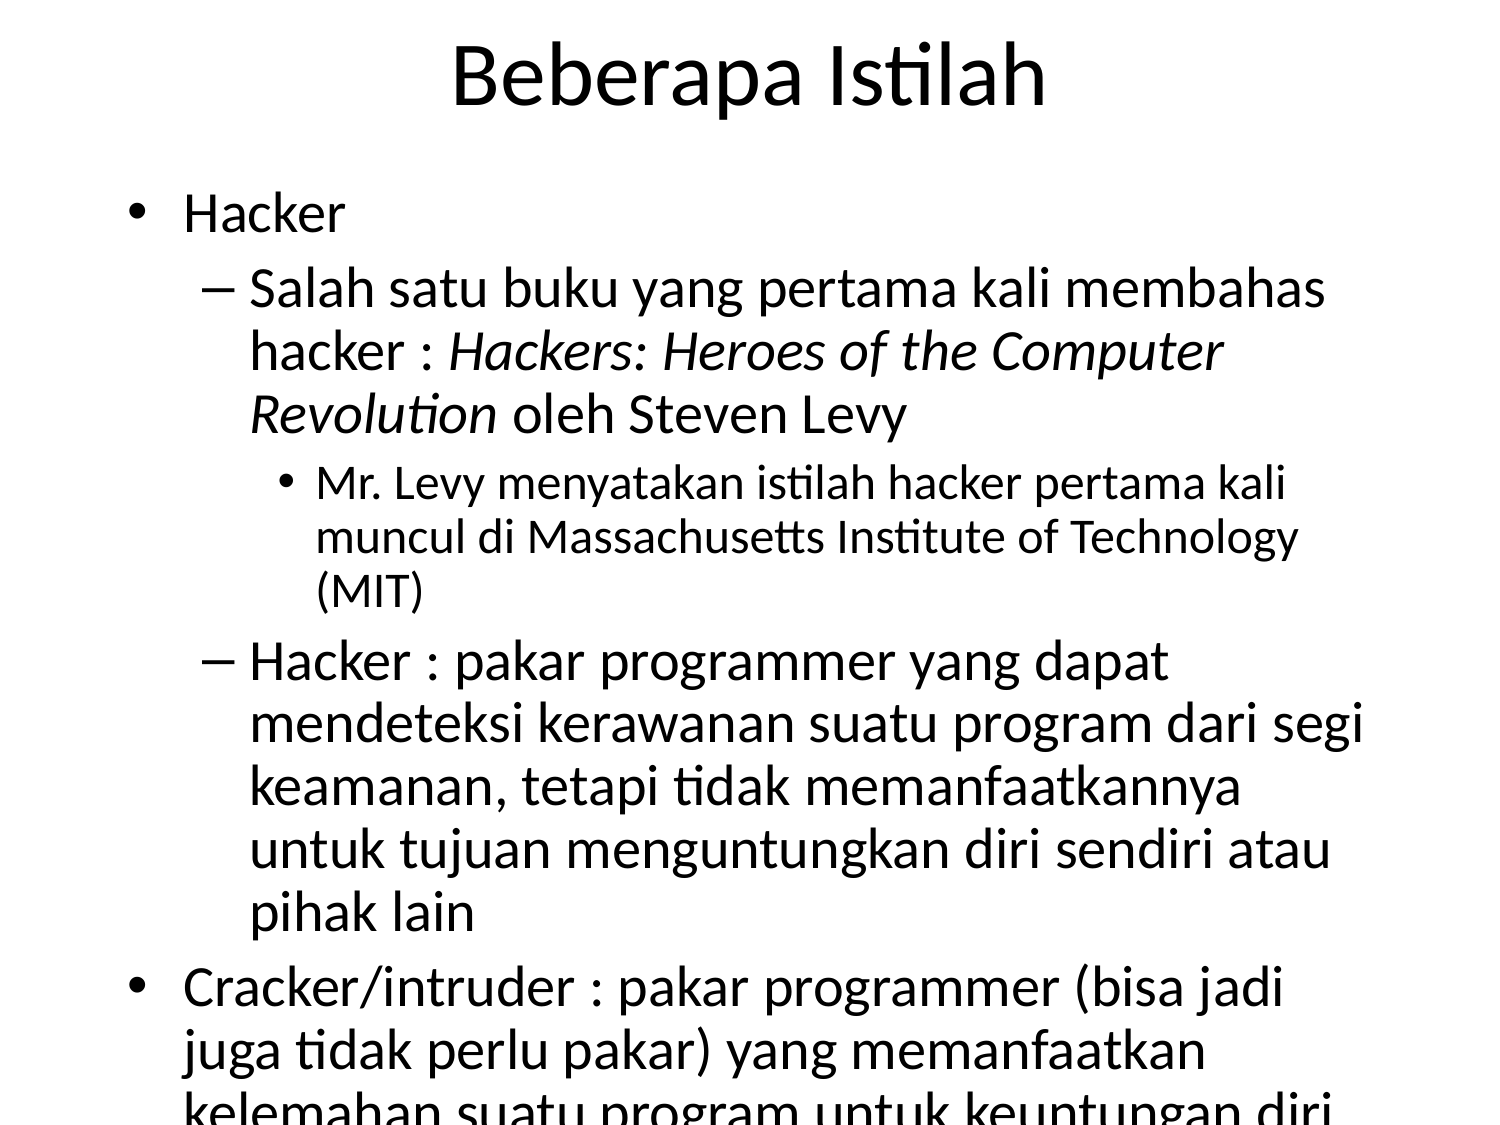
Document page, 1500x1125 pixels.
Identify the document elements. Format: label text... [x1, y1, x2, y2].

title Beberapa Istilah [112, 0, 1388, 163]
list Hacker Salah satu buku yang pertama kali membahas hacker : Hackers: Heroes of the Computer Revolution oleh Steven Levy Mr. Levy menyatakan istilah hacker pertama kali muncul di Massachusetts Institute of Technology (MIT) Hacker : pakar programmer yang dapat mendeteksi kerawanan suatu program dari segi keamanan, tetapi tidak memanfaatkannya untuk tujuan menguntungkan diri sendiri atau pihak lain Cracker/intruder : pakar programmer (bisa jadi juga tidak perlu pakar) yang memanfaatkan kelemahan suatu program untuk keuntungan diri sendiri atau pihak lain [112, 174, 1388, 938]
